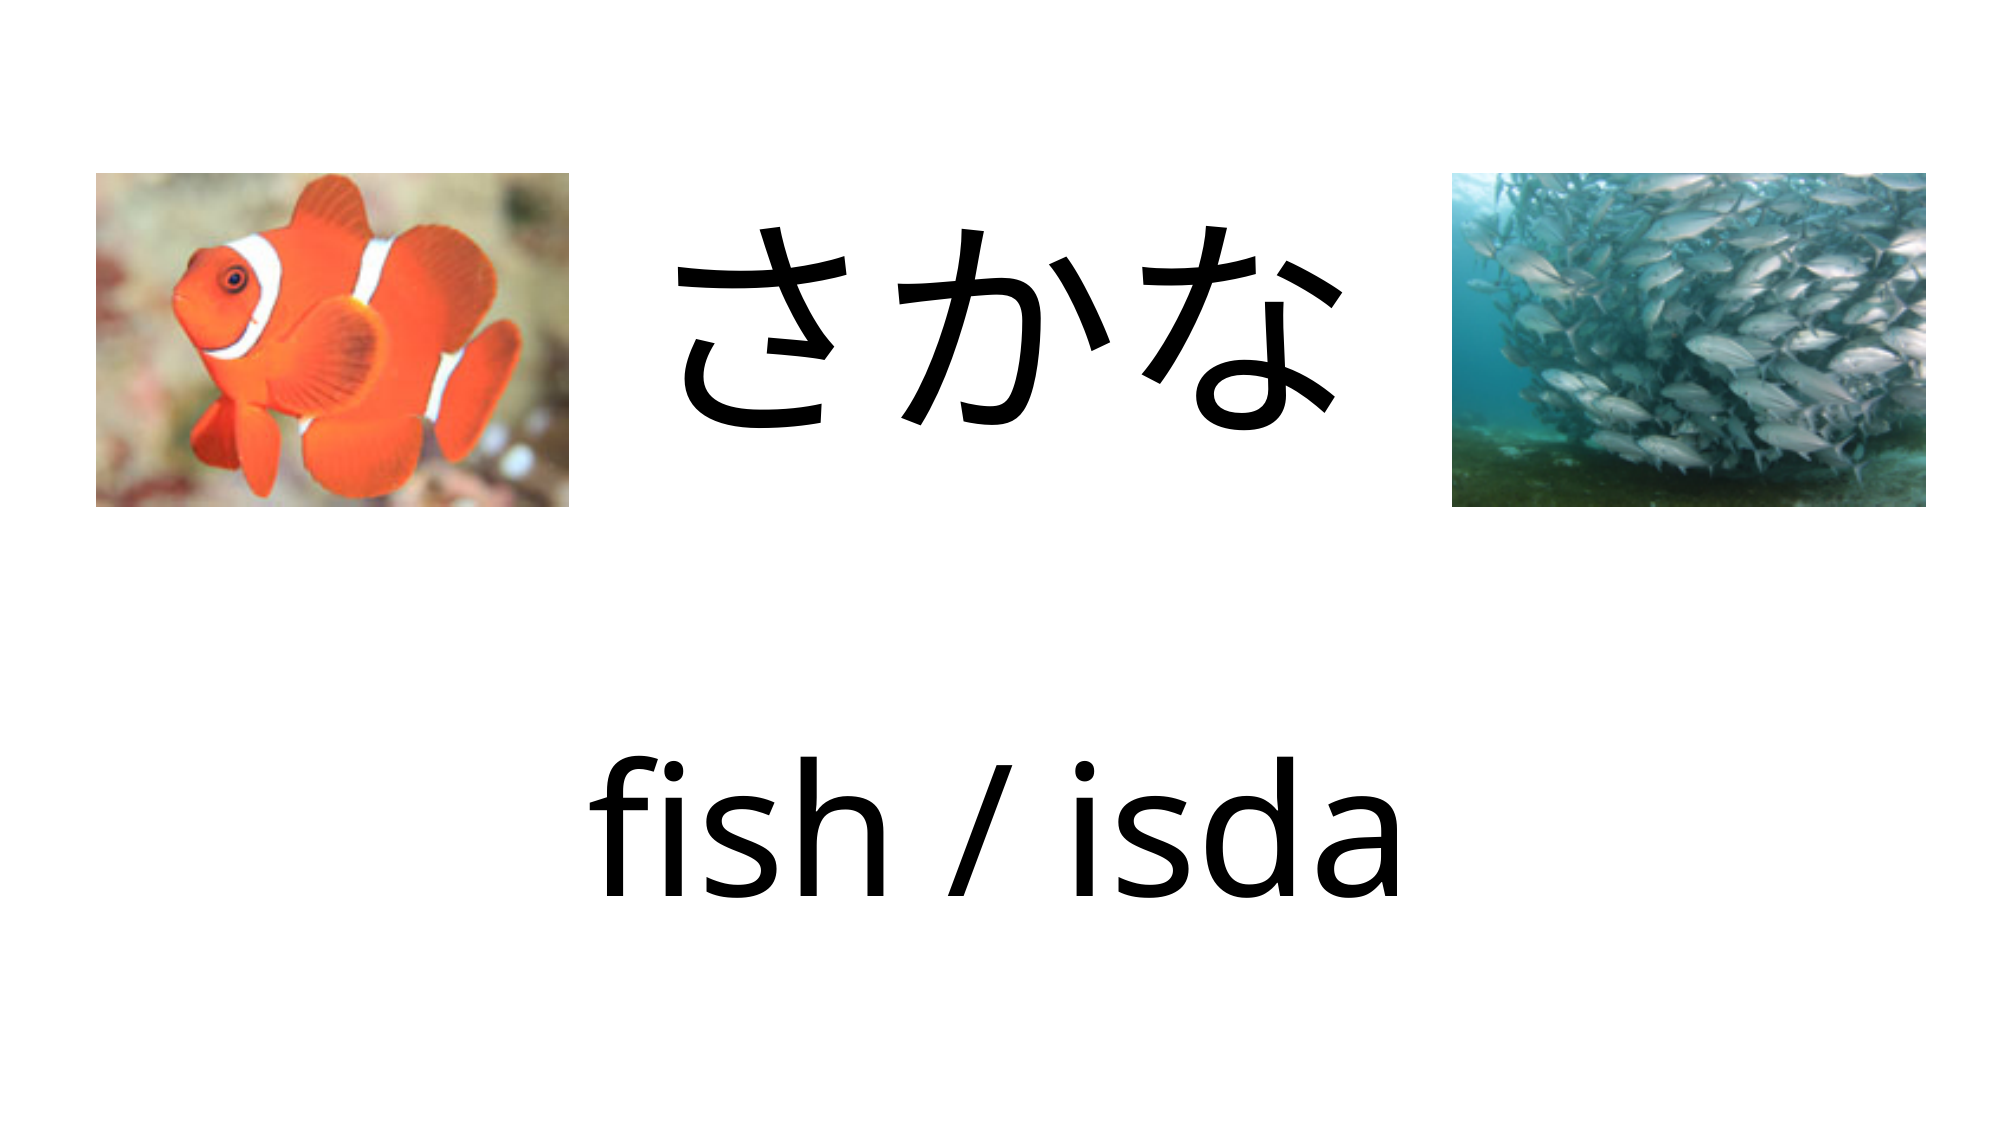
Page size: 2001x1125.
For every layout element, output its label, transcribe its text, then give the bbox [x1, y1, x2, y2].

picture [96, 173, 569, 507]
title さかな [137, 22, 1863, 660]
picture [1452, 173, 1926, 507]
subtitle fish / isda [137, 687, 1863, 987]
